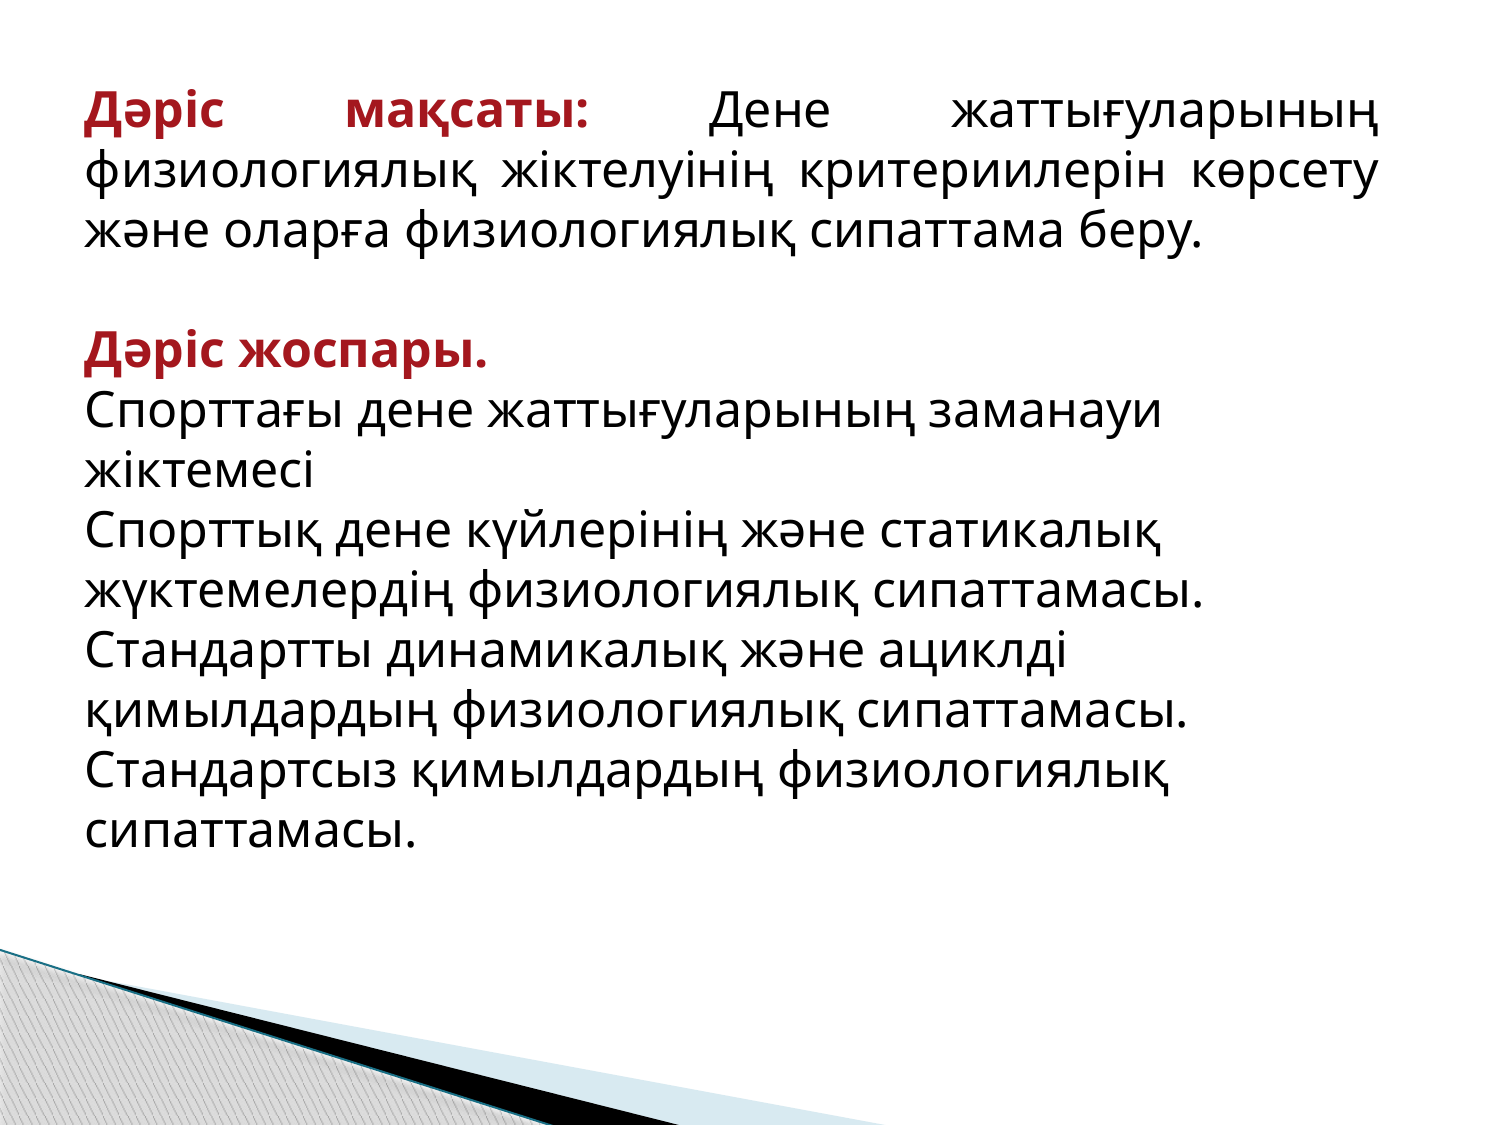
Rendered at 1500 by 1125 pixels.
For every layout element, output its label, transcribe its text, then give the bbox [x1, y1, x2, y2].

text_box Дәріс мақсаты: Дене жаттығуларының физиологиялық жіктелуінің критериилерін көрсету және оларға физиологиялық сипаттама беру. Дәріс жоспары. Спорттағы дене жаттығуларының заманауи жіктемесі Спорттық дене күйлерінің және статикалық жүктемелердің физиологиялық сипаттамасы. Стандартты динамикалық және ациклді қимылдардың физиологиялық сипаттамасы. Стандартсыз қимылдардың физиологиялық сипаттамасы. [70, 70, 1395, 970]
